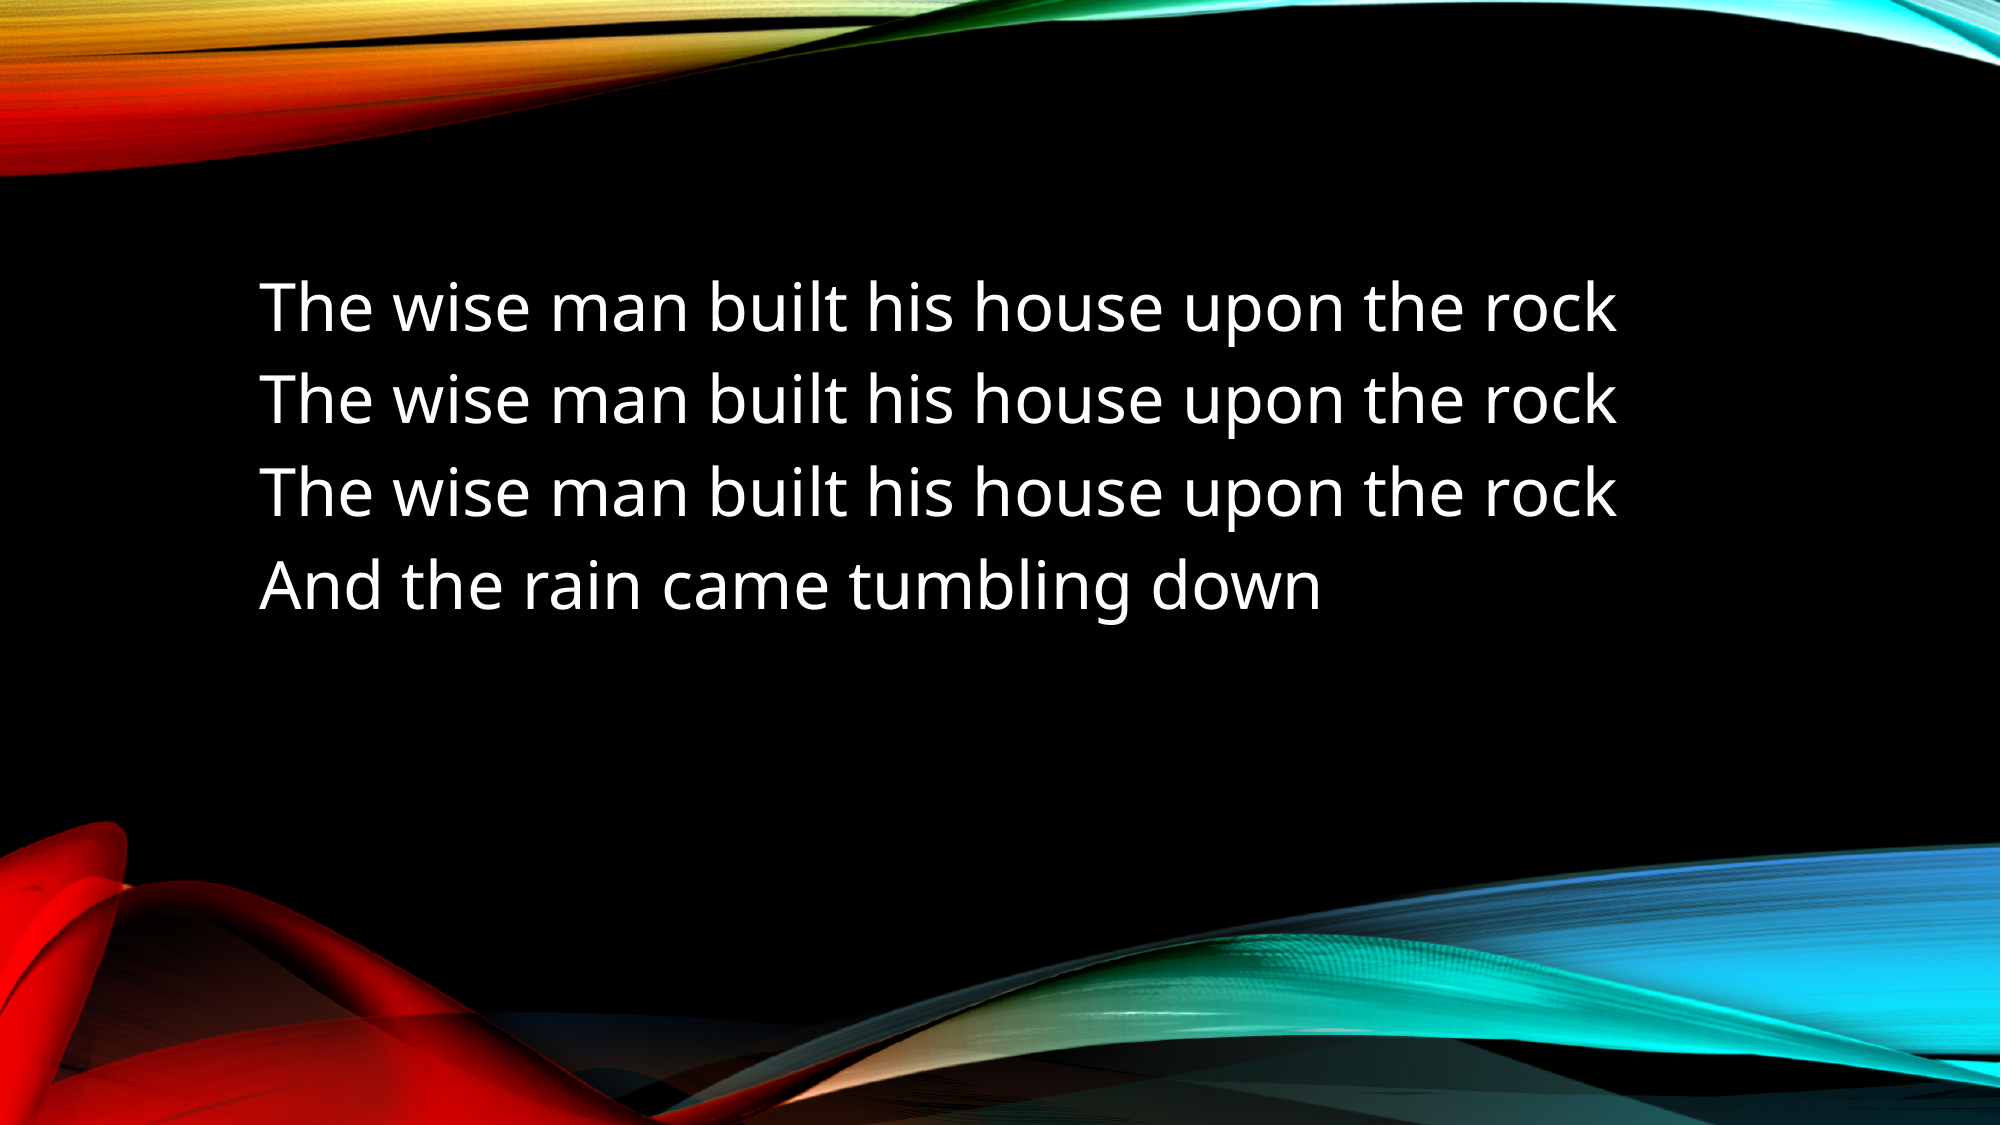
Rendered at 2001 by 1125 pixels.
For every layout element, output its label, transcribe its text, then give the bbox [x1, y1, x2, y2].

picture [0, 819, 2000, 1125]
subtitle The wise man built his house upon the rock The wise man built his house upon the rock The wise man built his house upon the rock And the rain came tumbling down [244, 266, 1795, 379]
picture [0, 0, 2000, 178]
